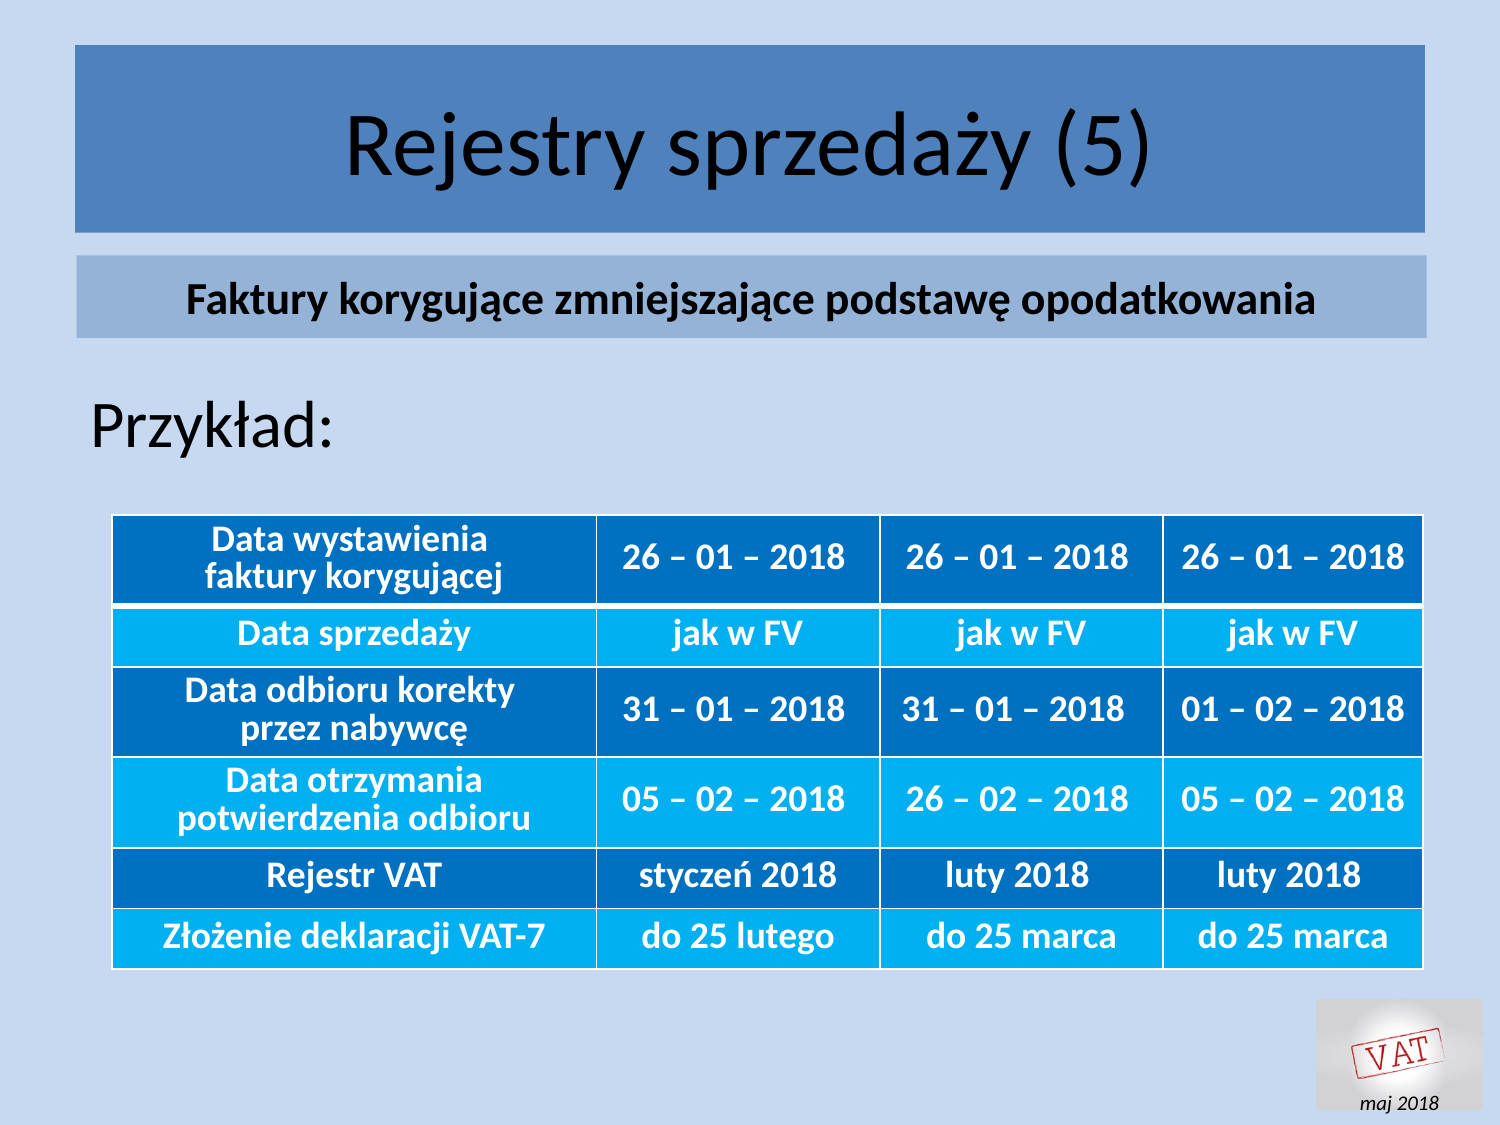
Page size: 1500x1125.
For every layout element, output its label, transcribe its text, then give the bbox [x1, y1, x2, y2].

table_cell jak w FV [881, 609, 1162, 666]
table_header 26 – 01 – 2018 [1164, 516, 1422, 603]
table_header 26 – 01 – 2018 [881, 516, 1162, 603]
text_box maj 2018 [1316, 1116, 1483, 1122]
table_header Data wystawienia faktury korygującej [113, 516, 596, 603]
table_cell 05 – 02 – 2018 [597, 758, 879, 847]
list Przykład: [75, 373, 1425, 1059]
table_cell Data odbioru korekty przez nabywcę [113, 668, 596, 756]
table_cell do 25 lutego [597, 909, 879, 968]
table_cell Rejestr VAT [113, 849, 596, 908]
table_cell luty 2018 [1164, 849, 1422, 908]
picture [1316, 999, 1483, 1110]
table_cell luty 2018 [881, 849, 1162, 908]
table_cell Data sprzedaży [113, 609, 596, 666]
table_cell Złożenie deklaracji VAT-7 [113, 909, 596, 968]
table_cell 31 – 01 – 2018 [881, 668, 1162, 756]
title Rejestry sprzedaży (5) [75, 45, 1425, 233]
table_cell 05 – 02 – 2018 [1164, 758, 1422, 847]
text_box Faktury korygujące zmniejszające podstawę opodatkowania [76, 255, 1427, 338]
table_cell Data otrzymania potwierdzenia odbioru [113, 758, 596, 847]
table_cell do 25 marca [1164, 909, 1422, 968]
table_cell do 25 marca [881, 909, 1162, 968]
table_cell 31 – 01 – 2018 [597, 668, 879, 756]
table_cell 01 – 02 – 2018 [1164, 668, 1422, 756]
table_cell styczeń 2018 [597, 849, 879, 908]
table_cell jak w FV [597, 609, 879, 666]
table_header 26 – 01 – 2018 [597, 516, 879, 603]
table_cell 26 – 02 – 2018 [881, 758, 1162, 847]
table_cell jak w FV [1164, 609, 1422, 666]
